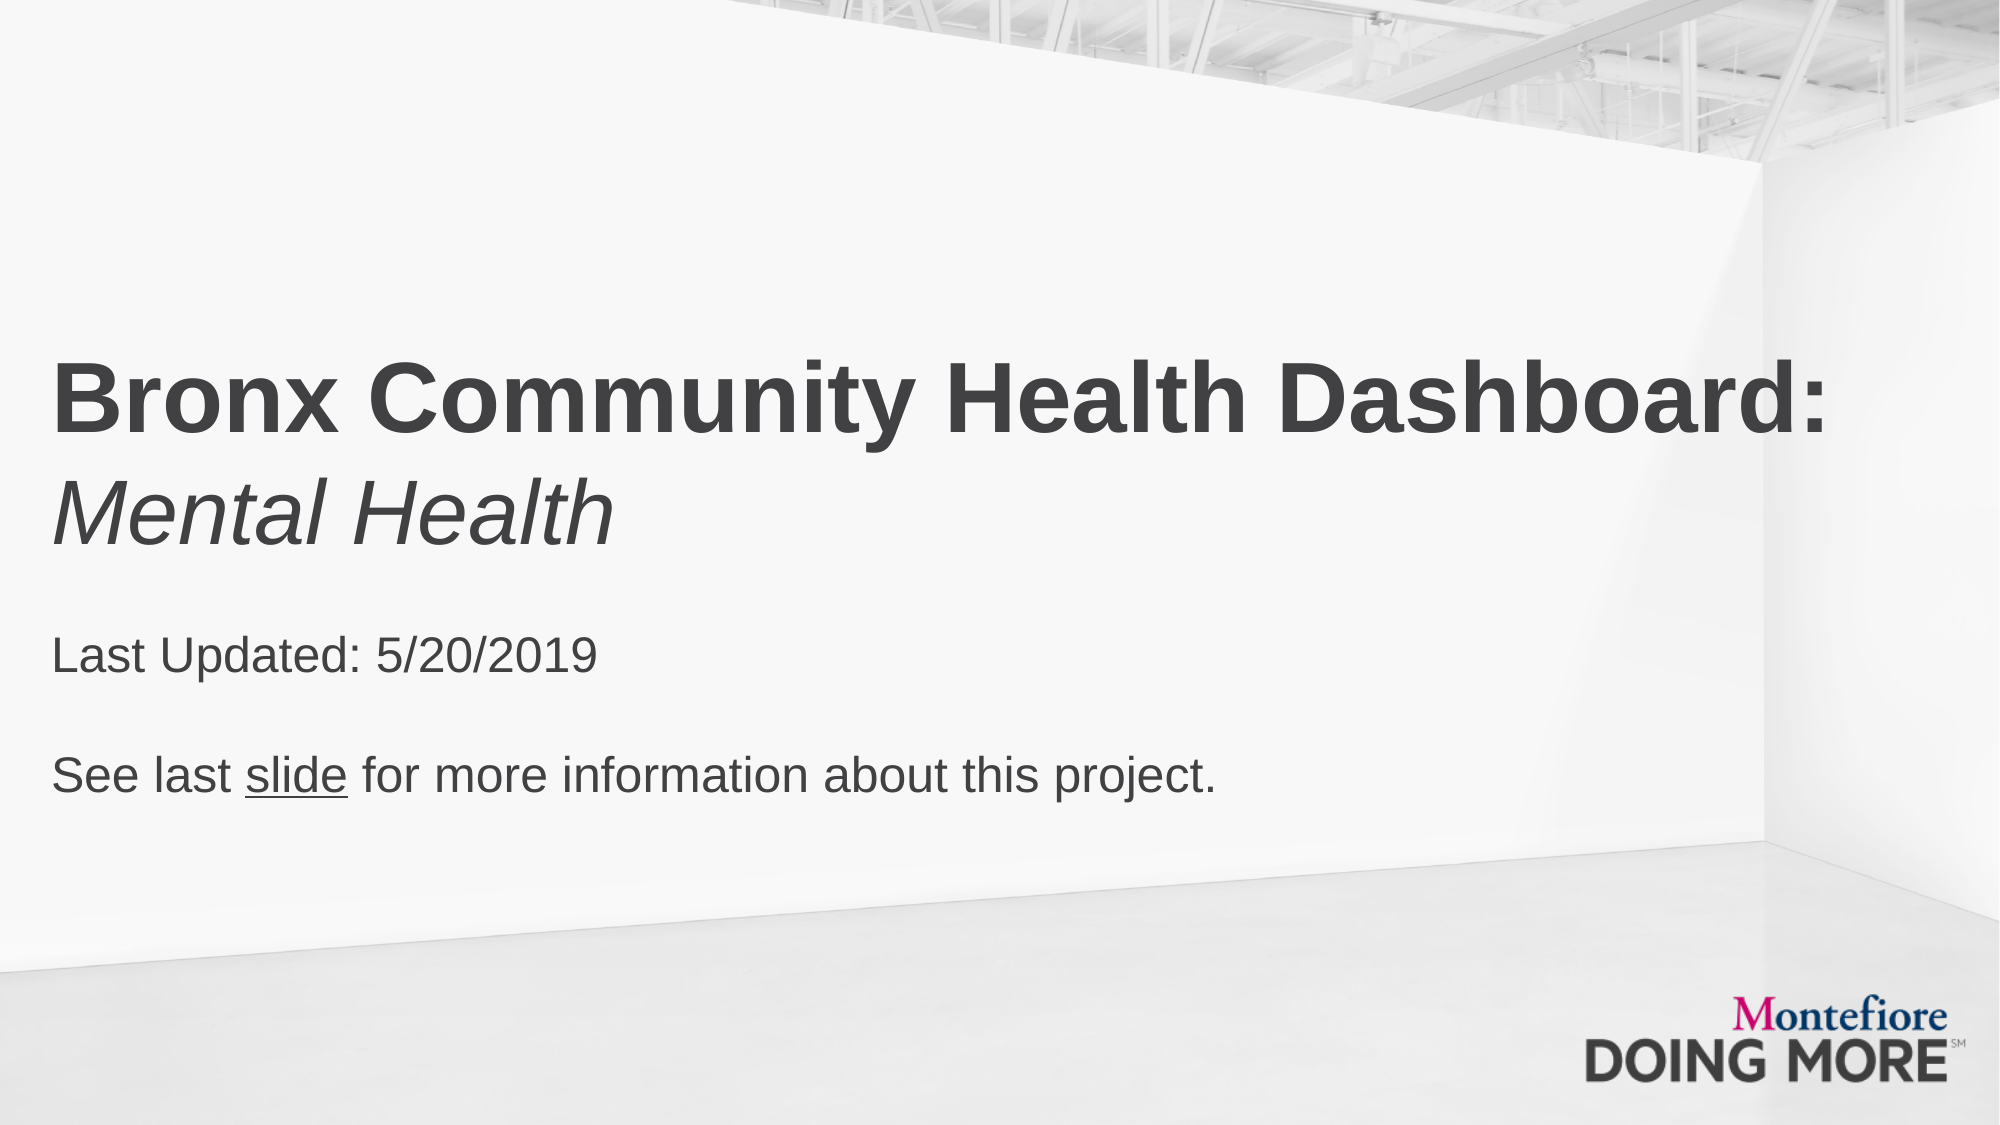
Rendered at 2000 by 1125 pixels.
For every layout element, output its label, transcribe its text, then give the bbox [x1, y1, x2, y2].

picture [0, 0, 2000, 1125]
title Bronx Community Health Dashboard: Mental Health Last Updated: 5/20/2019 See last slide for more information about this project. [35, 320, 1985, 811]
